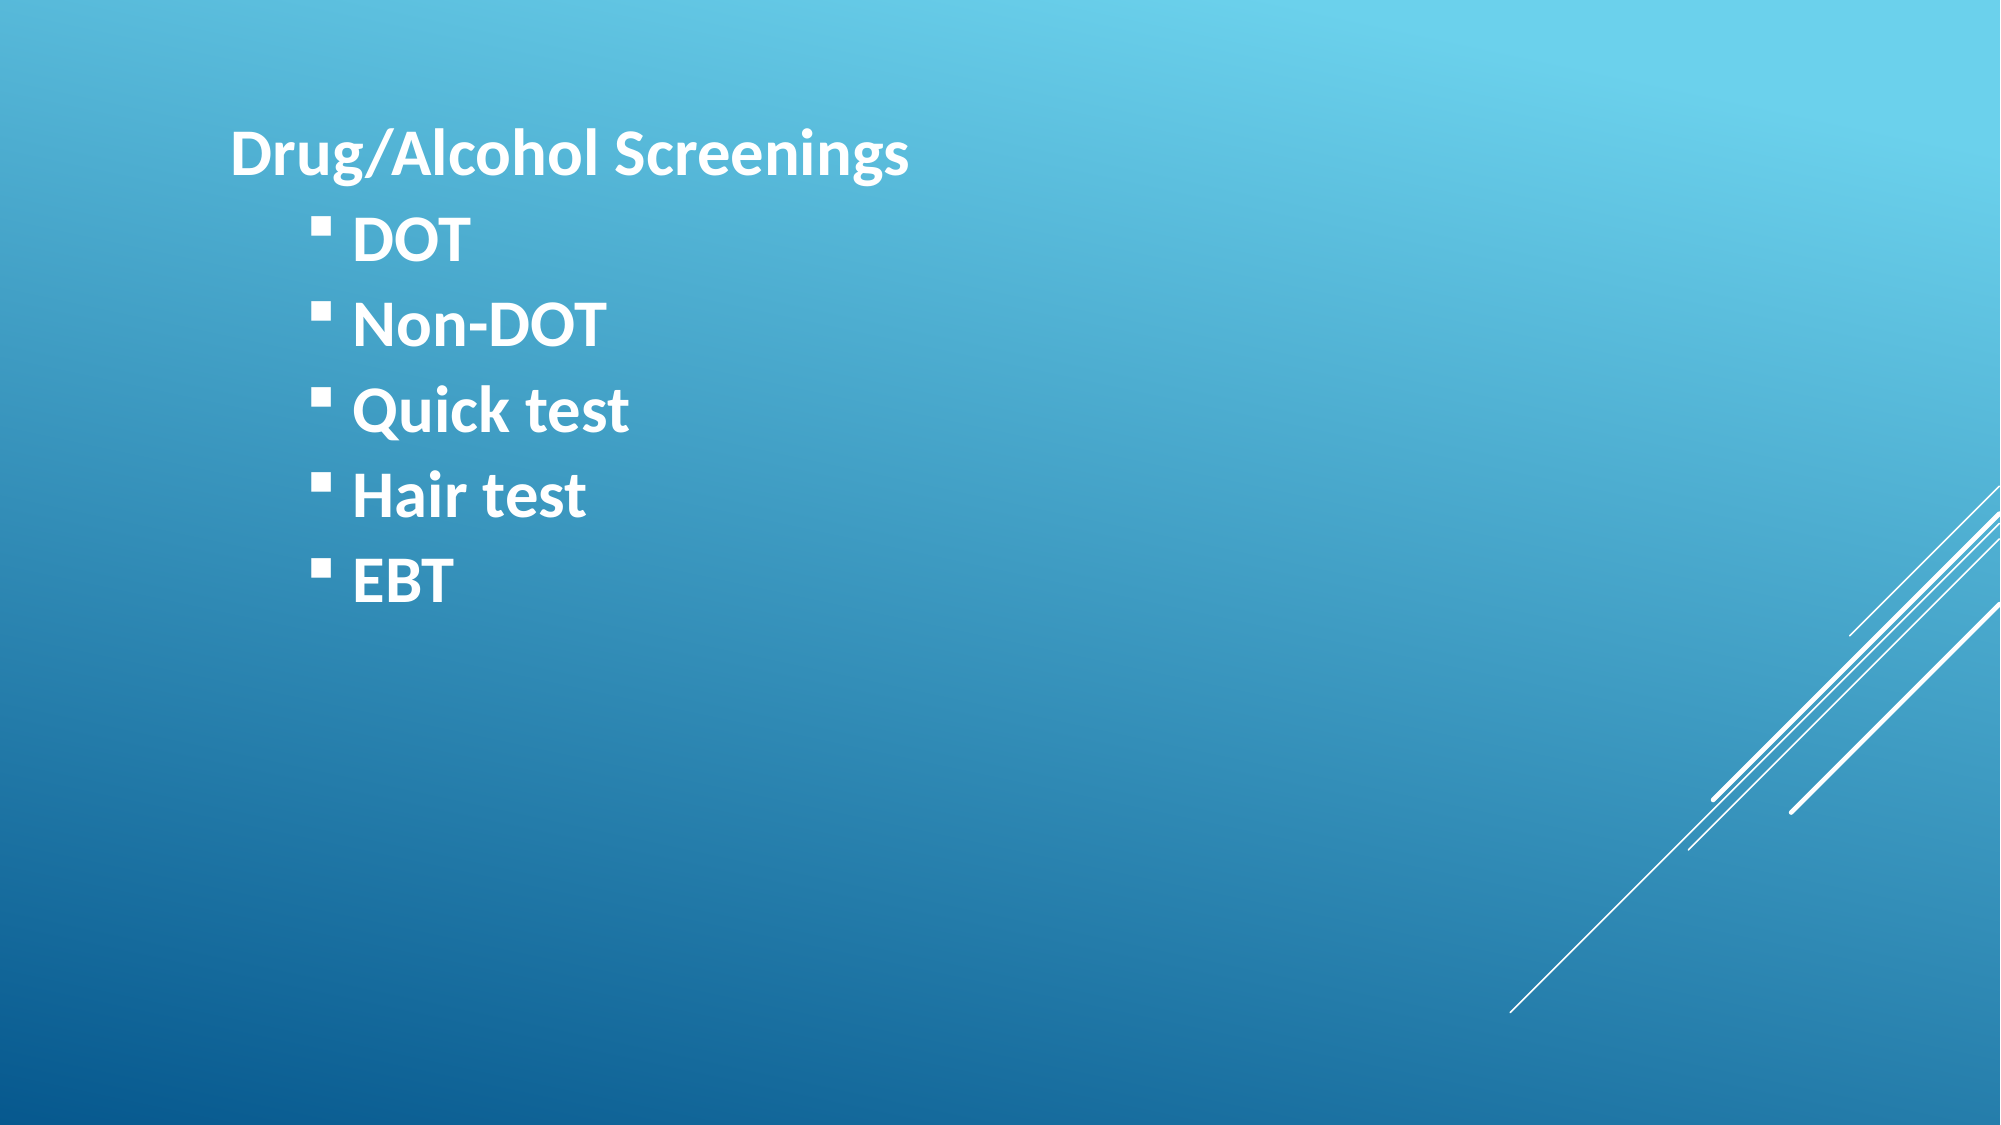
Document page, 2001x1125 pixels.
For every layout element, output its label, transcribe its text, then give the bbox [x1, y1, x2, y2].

text_box Drug/Alcohol Screenings DOT Non-DOT Quick test Hair test EBT [216, 95, 1216, 624]
